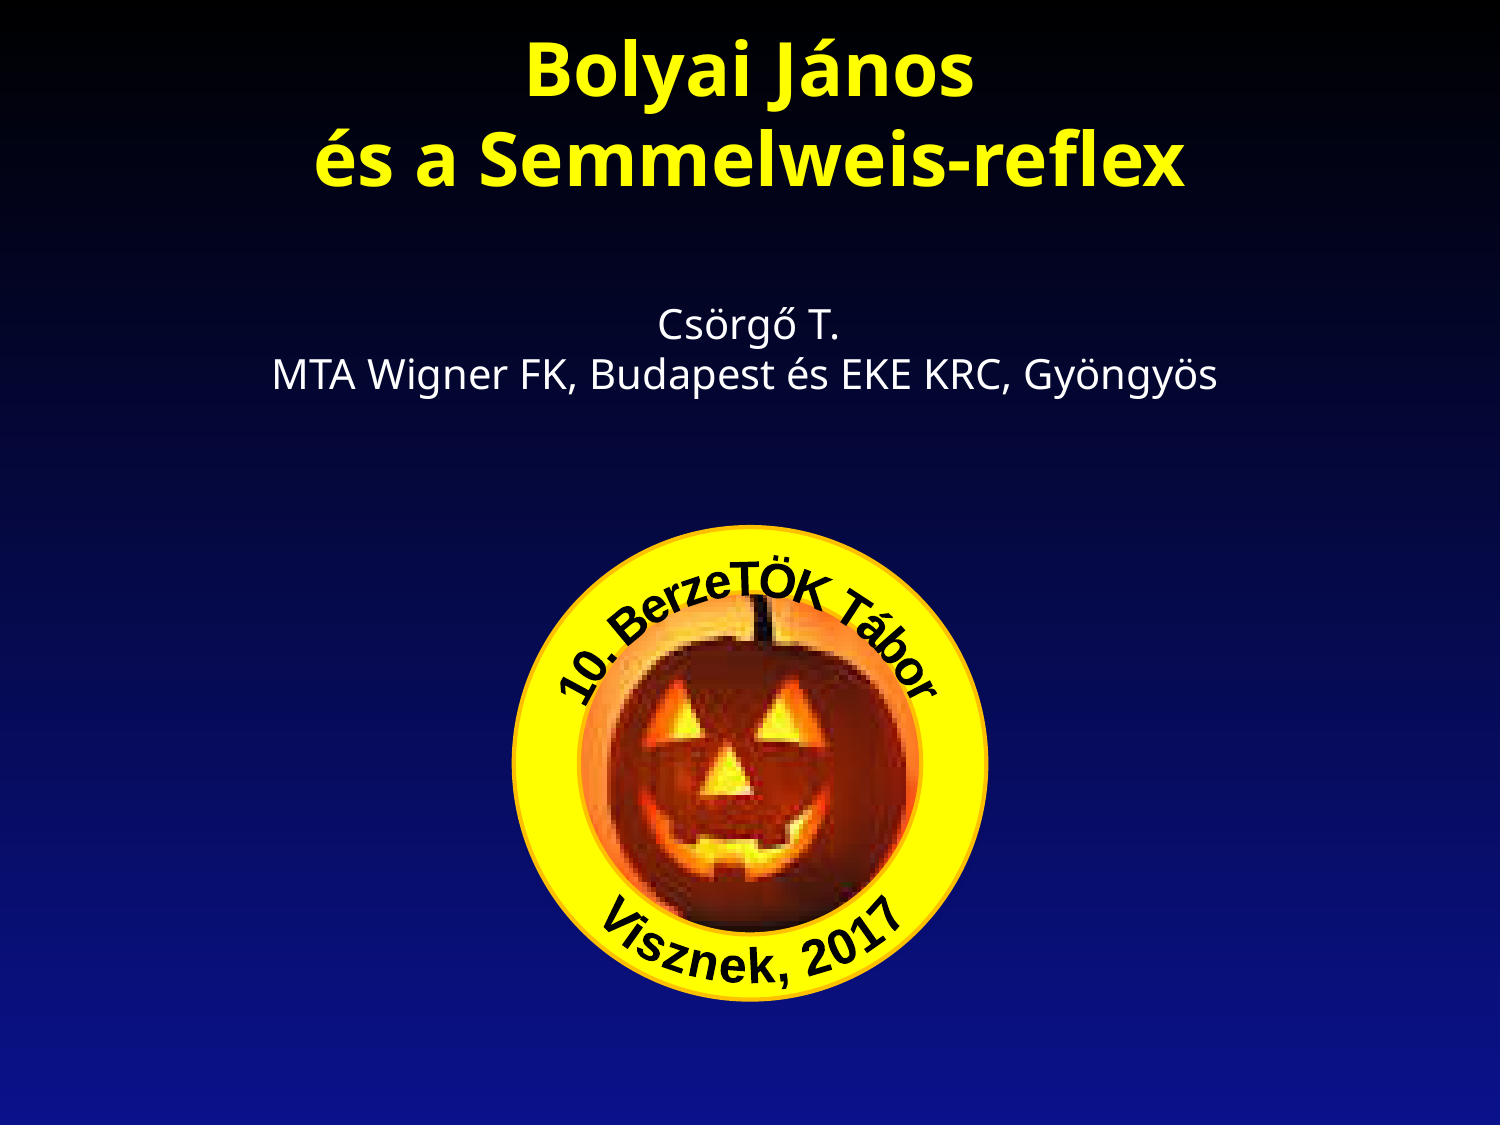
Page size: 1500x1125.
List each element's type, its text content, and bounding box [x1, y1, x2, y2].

text_box Csörgő T. MTA Wigner FK, Budapest és EKE KRC, Gyöngyös [0, 290, 1500, 406]
text_box Bolyai János és a Semmelweis-reflex [0, 0, 1500, 223]
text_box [513, 526, 987, 1036]
